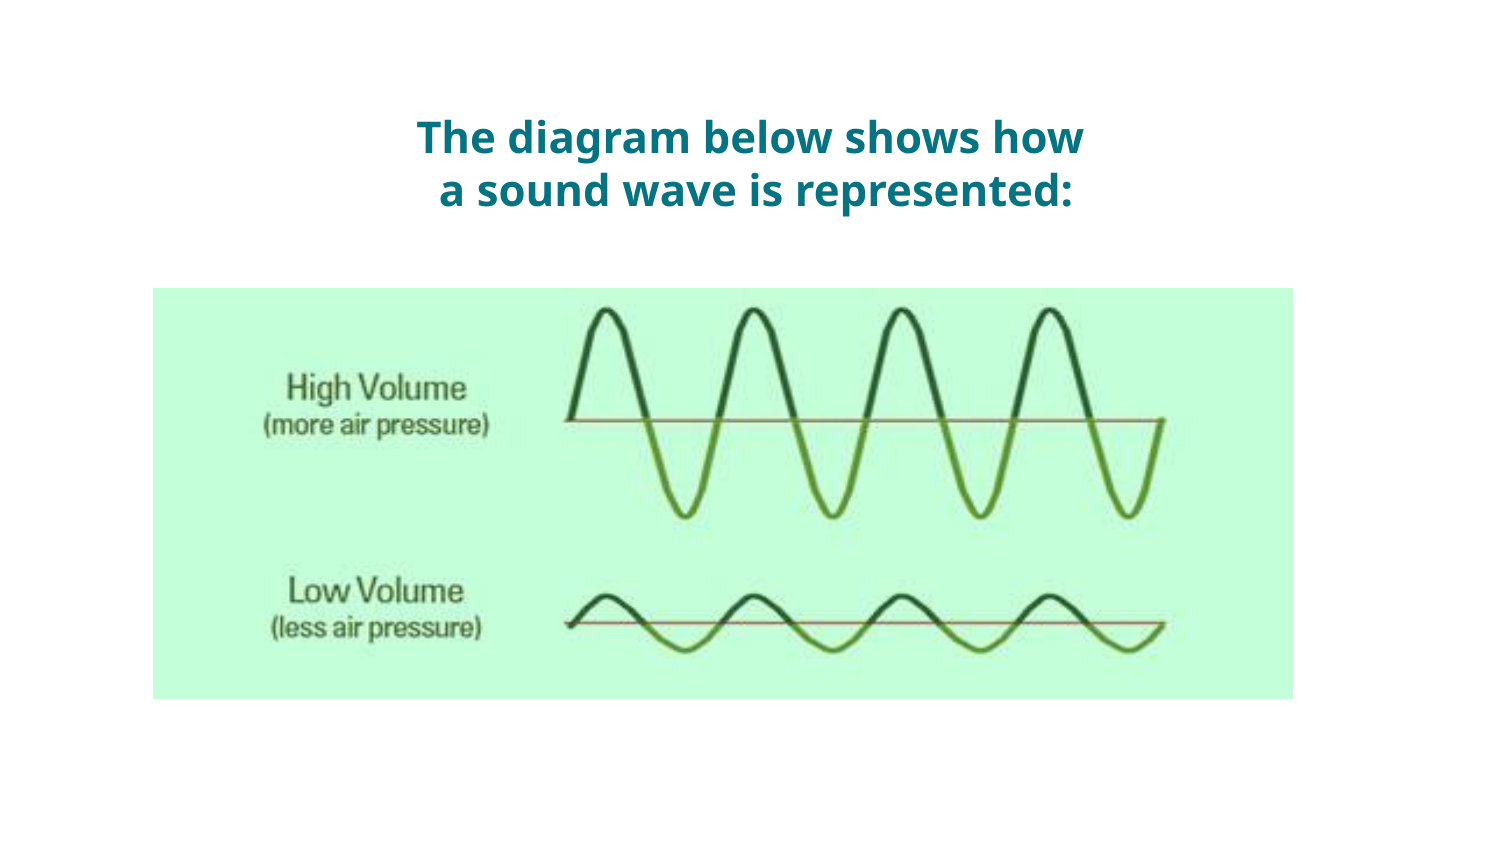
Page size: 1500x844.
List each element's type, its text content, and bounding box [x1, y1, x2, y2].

text_box The diagram below shows how a sound wave is represented: [0, 129, 1500, 248]
picture [152, 288, 1293, 699]
